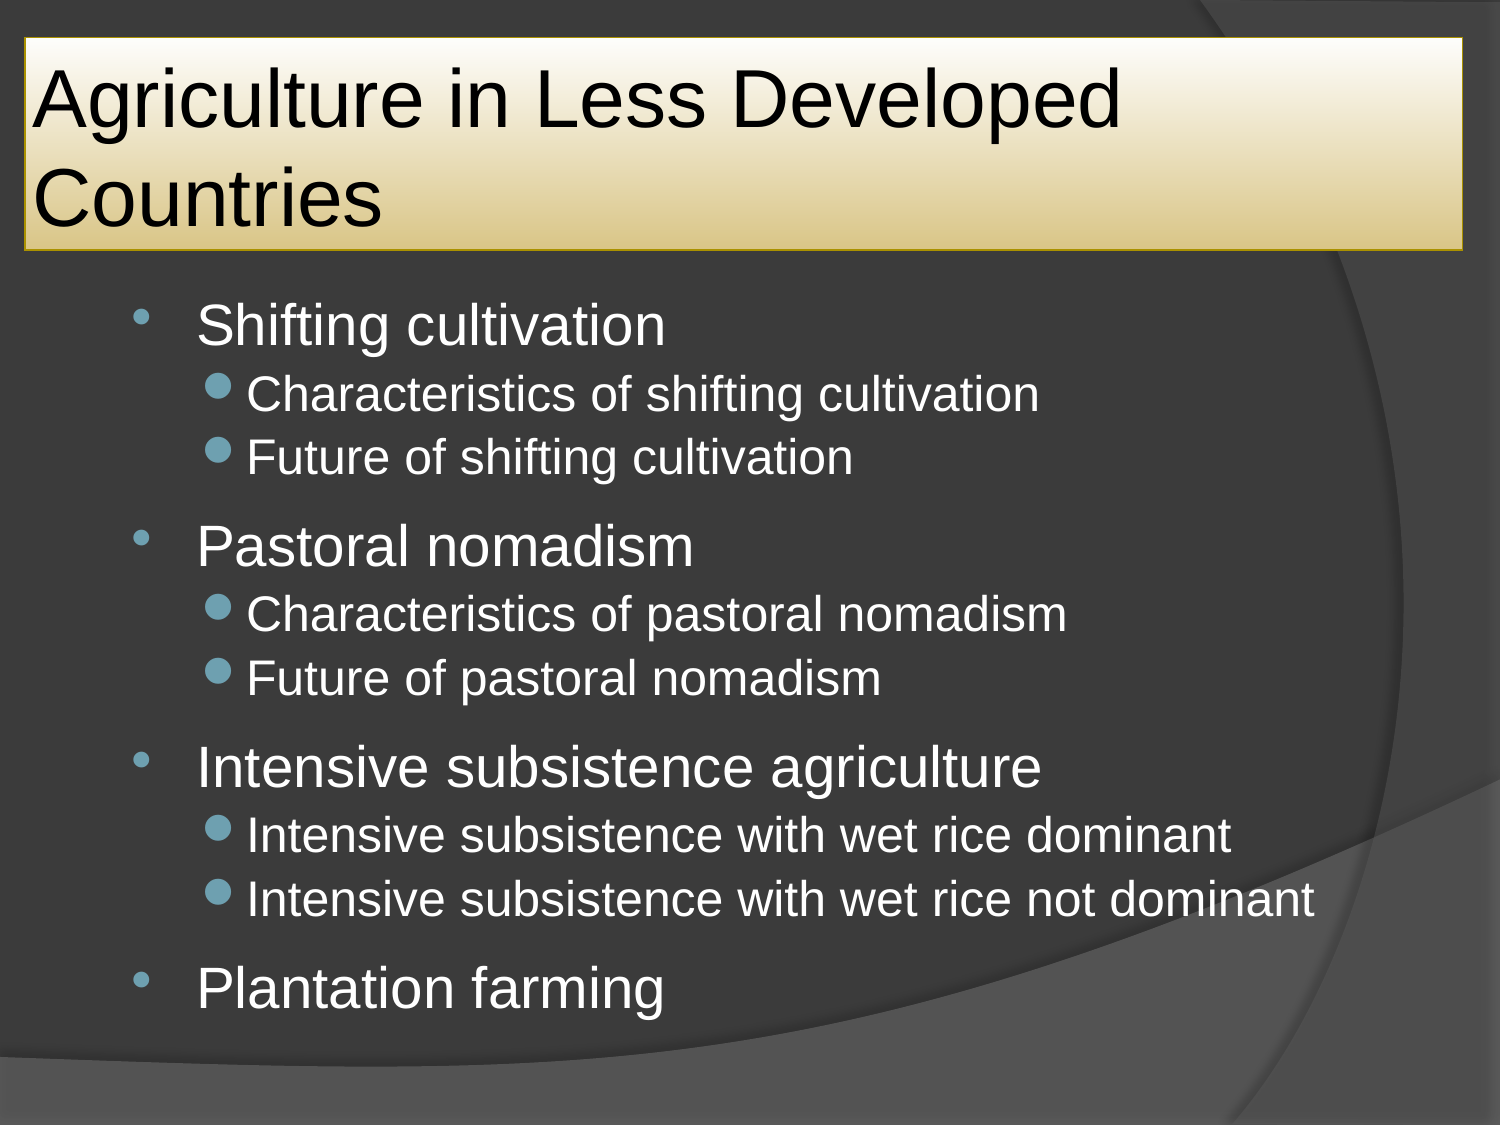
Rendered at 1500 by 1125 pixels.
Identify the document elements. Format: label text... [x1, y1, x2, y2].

title Agriculture in Less Developed Countries [24, 37, 1463, 251]
list Shifting cultivation Characteristics of shifting cultivation Future of shifting cultivation Pastoral nomadism Characteristics of pastoral nomadism Future of pastoral nomadism Intensive subsistence agriculture Intensive subsistence with wet rice dominant Intensive subsistence with wet rice not dominant Plantation farming [112, 287, 1388, 1076]
